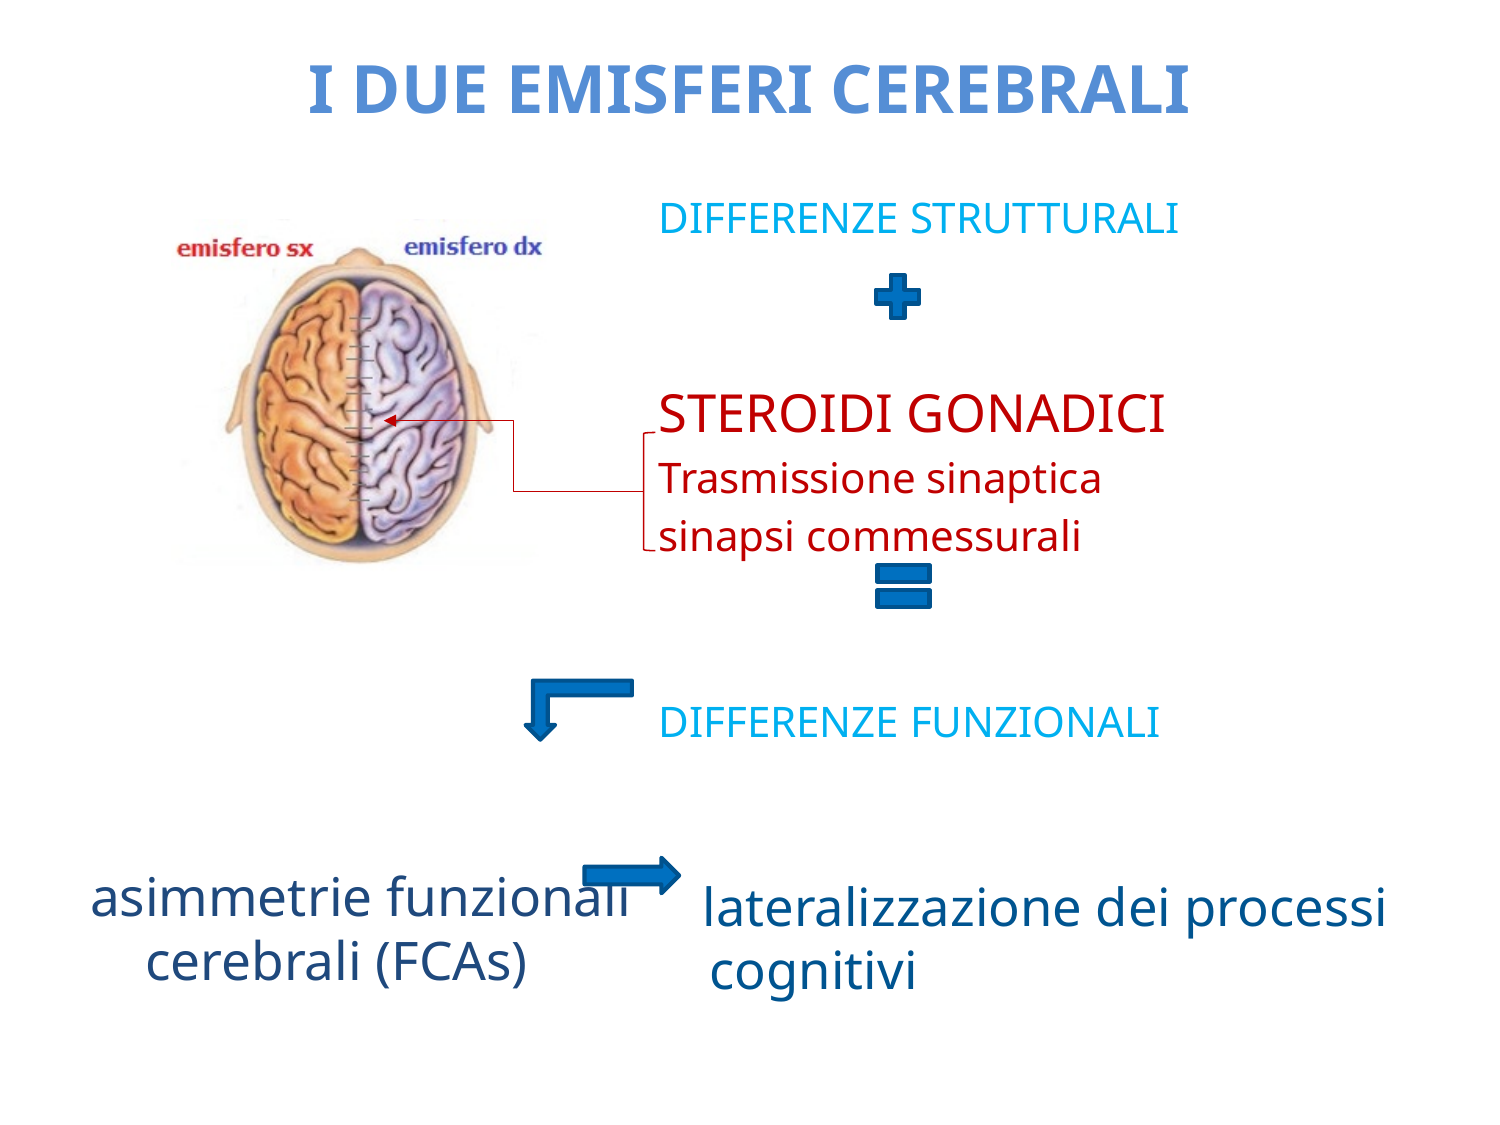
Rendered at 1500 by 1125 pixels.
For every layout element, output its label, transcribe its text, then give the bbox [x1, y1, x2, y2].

title I DUE EMISFERI CEREBRALI [75, 0, 1425, 173]
text_box [582, 855, 682, 896]
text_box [383, 420, 644, 492]
list DIFFERENZE STRUTTURALI STEROIDI GONADICI Trasmissione sinaptica sinapsi commessurali DIFFERENZE FUNZIONALI lateralizzazione dei processi cognitivi [643, 184, 1425, 1010]
list asimmetrie funzionali cerebrali (FCAs) [75, 262, 643, 1005]
text_box [642, 431, 656, 552]
text_box [874, 273, 921, 320]
text_box [523, 678, 634, 742]
text_box [875, 588, 932, 609]
text_box [875, 563, 932, 584]
picture [170, 219, 553, 572]
